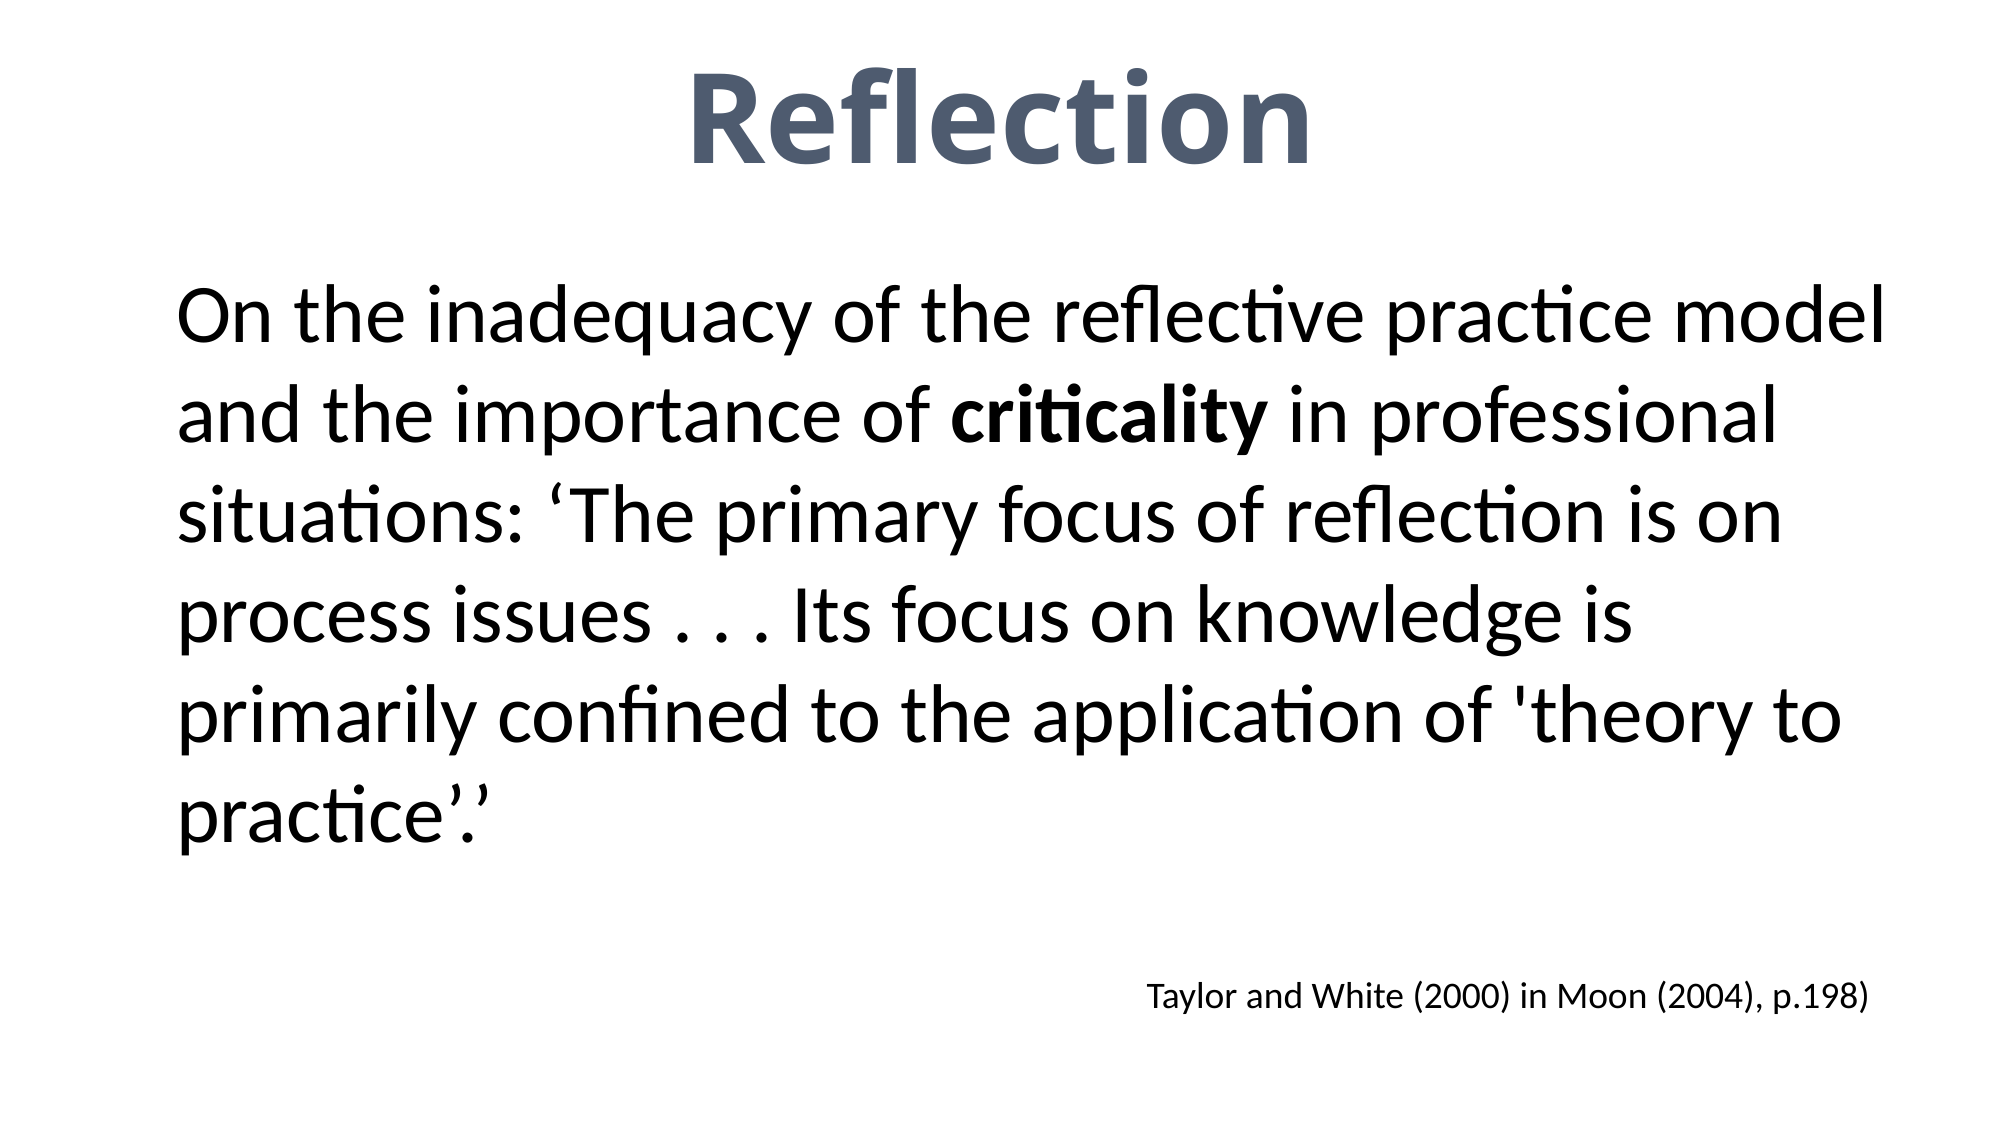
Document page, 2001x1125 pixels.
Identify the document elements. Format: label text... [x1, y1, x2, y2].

text_box On the inadequacy of the reflective practice model and the importance of criticality in professional situations: ‘The primary focus of reflection is on process issues . . . Its focus on knowledge is primarily confined to the application of 'theory to practice’.’ [161, 251, 1922, 867]
text_box Taylor and White (2000) in Moon (2004), p.198) [893, 964, 1894, 1024]
title Reflection [21, 30, 1979, 234]
